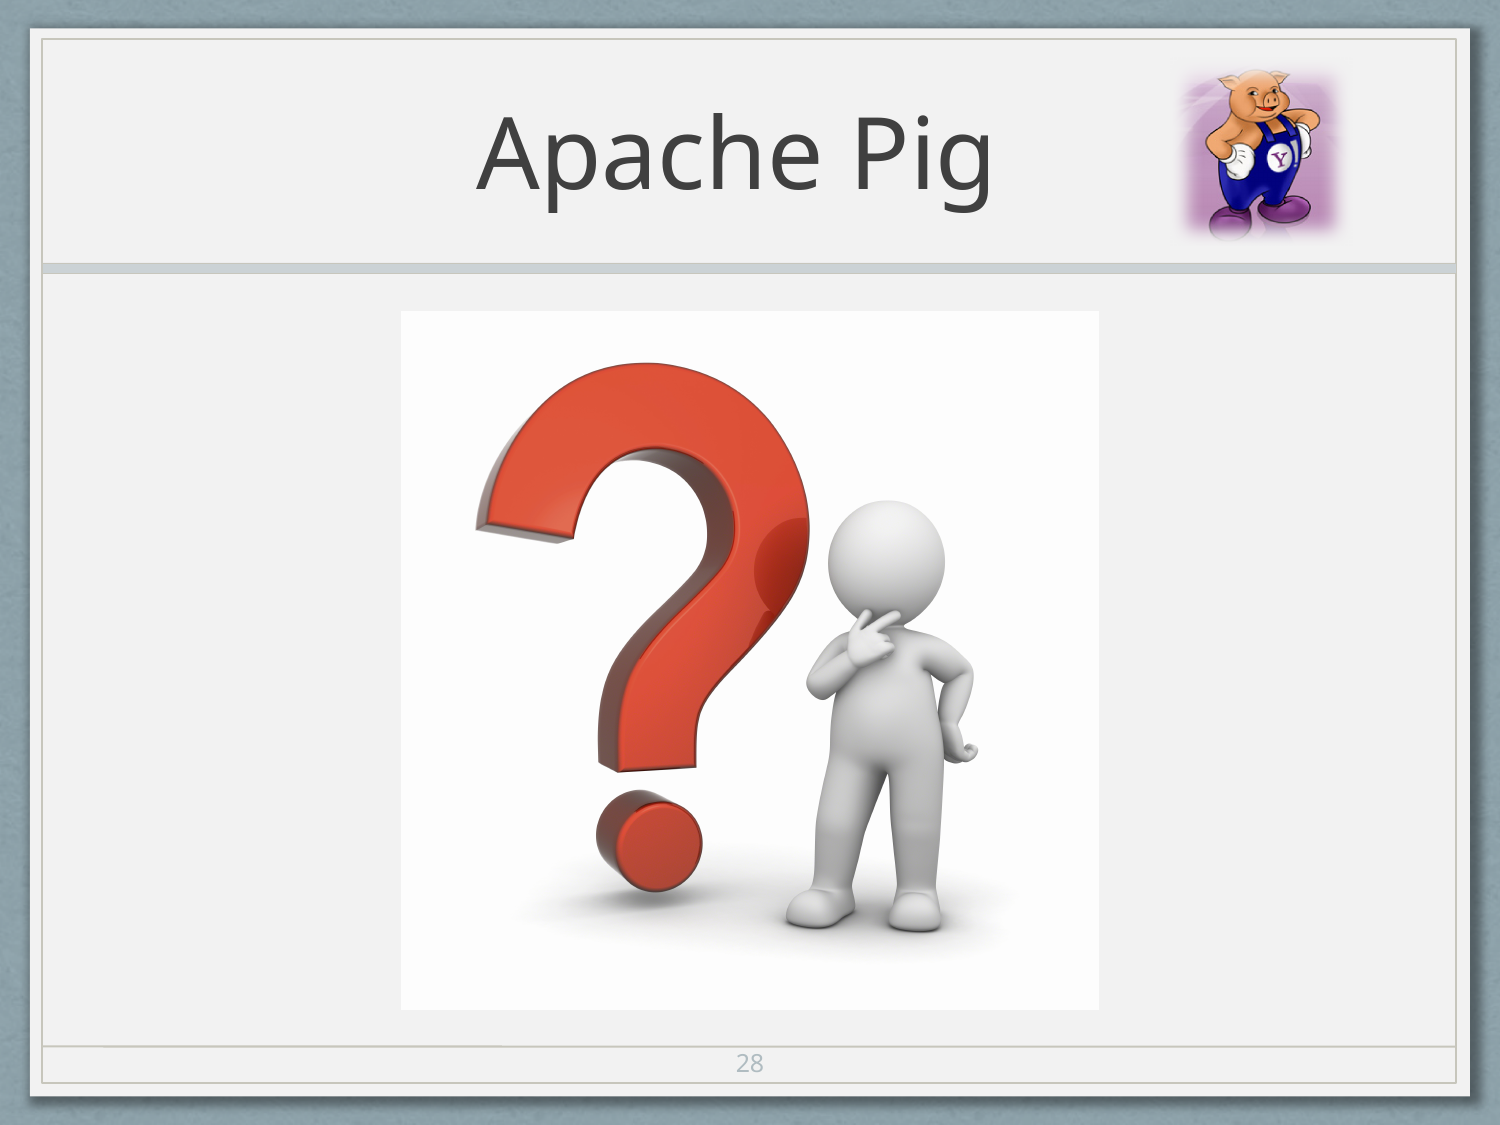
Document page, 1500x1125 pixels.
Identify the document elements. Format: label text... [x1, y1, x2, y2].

picture [1168, 56, 1354, 249]
slide_number 28 [687, 1042, 813, 1088]
title Apache Pig [147, 40, 1353, 260]
picture [400, 310, 1100, 1010]
